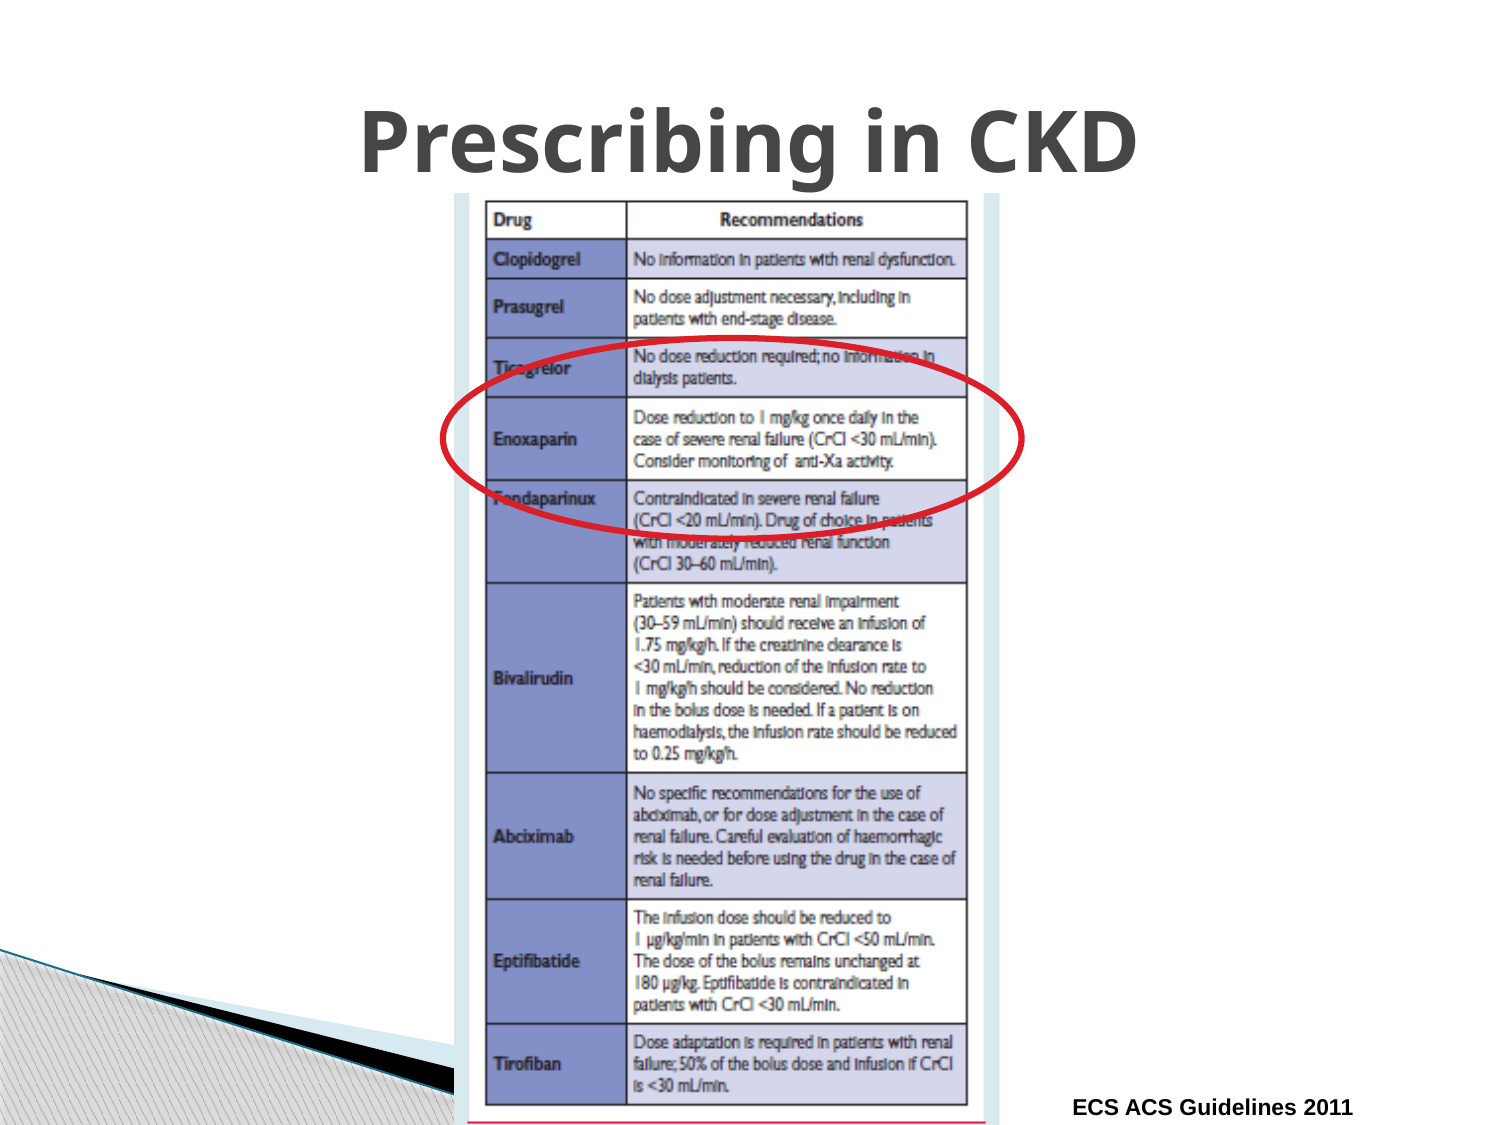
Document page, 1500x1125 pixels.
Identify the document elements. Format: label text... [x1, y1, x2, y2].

text_box ECS ACS Guidelines 2011 [1007, 1092, 1500, 1125]
picture [454, 192, 1003, 1125]
text_box [442, 419, 448, 458]
text_box [1007, 406, 1022, 470]
title Prescribing in CKD [75, 45, 1425, 233]
